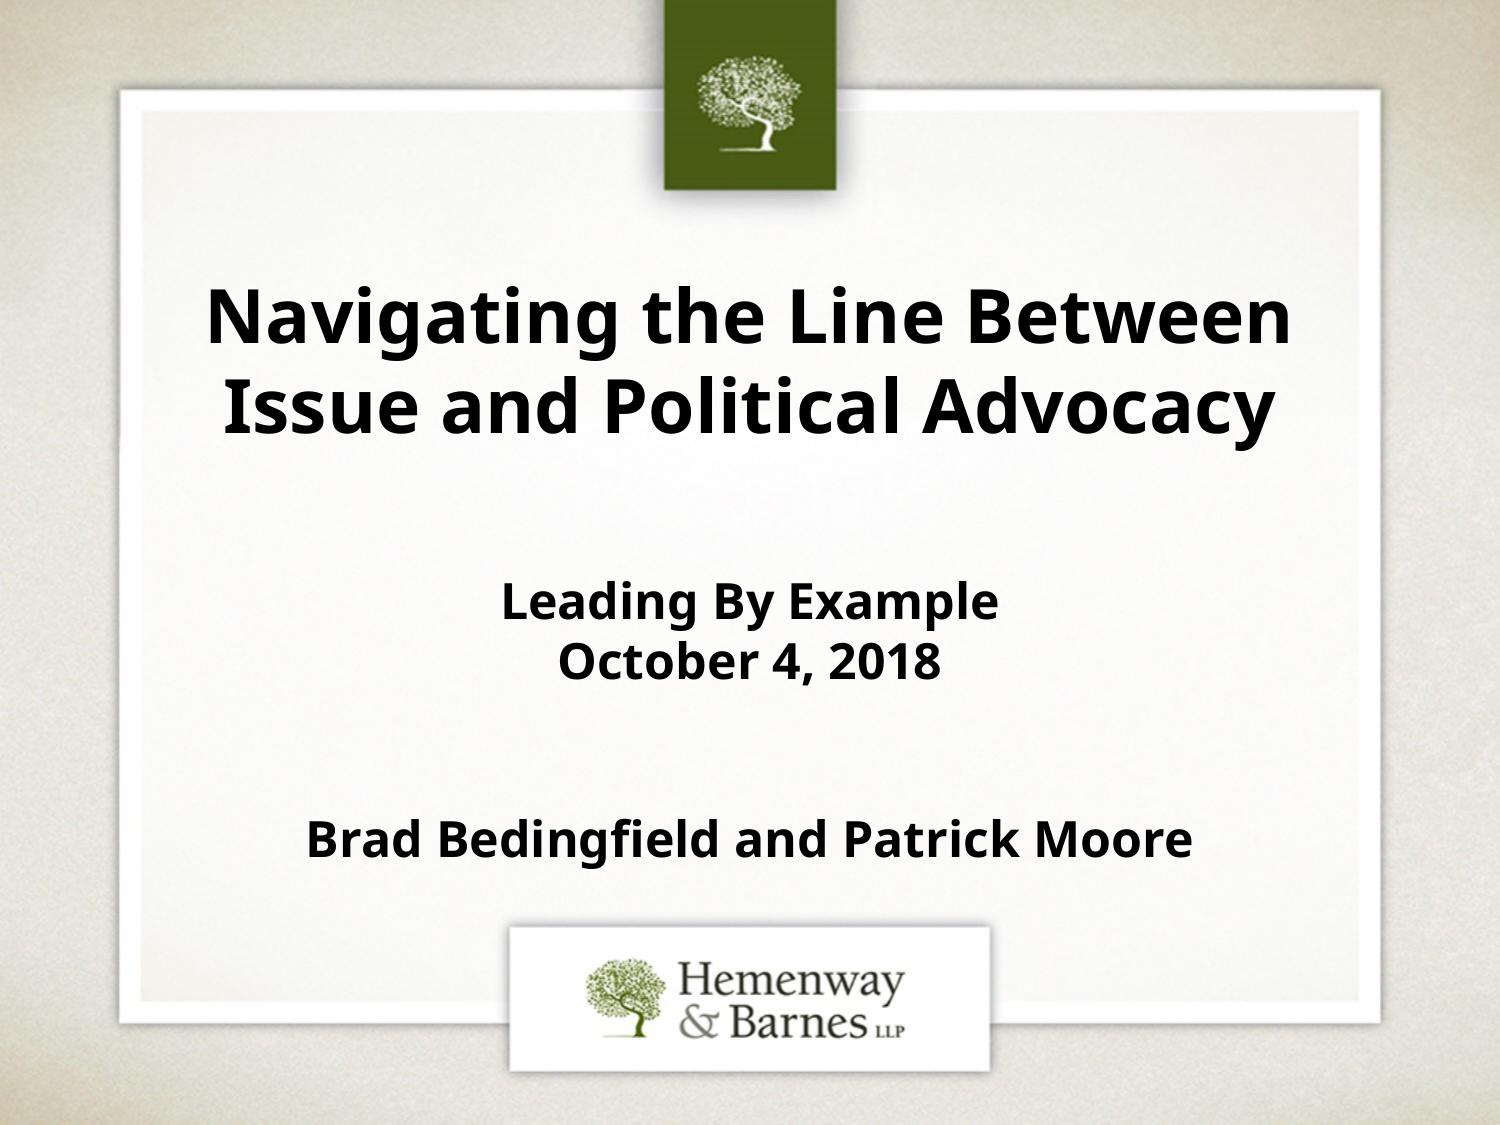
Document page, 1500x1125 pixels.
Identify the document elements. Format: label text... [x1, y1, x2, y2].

text_box Navigating the Line Between Issue and Political Advocacy [143, 237, 1357, 479]
picture [0, 0, 1500, 1125]
text_box Leading By Example October 4, 2018 [125, 562, 1375, 698]
text_box Brad Bedingfield and Patrick Moore [125, 799, 1375, 875]
